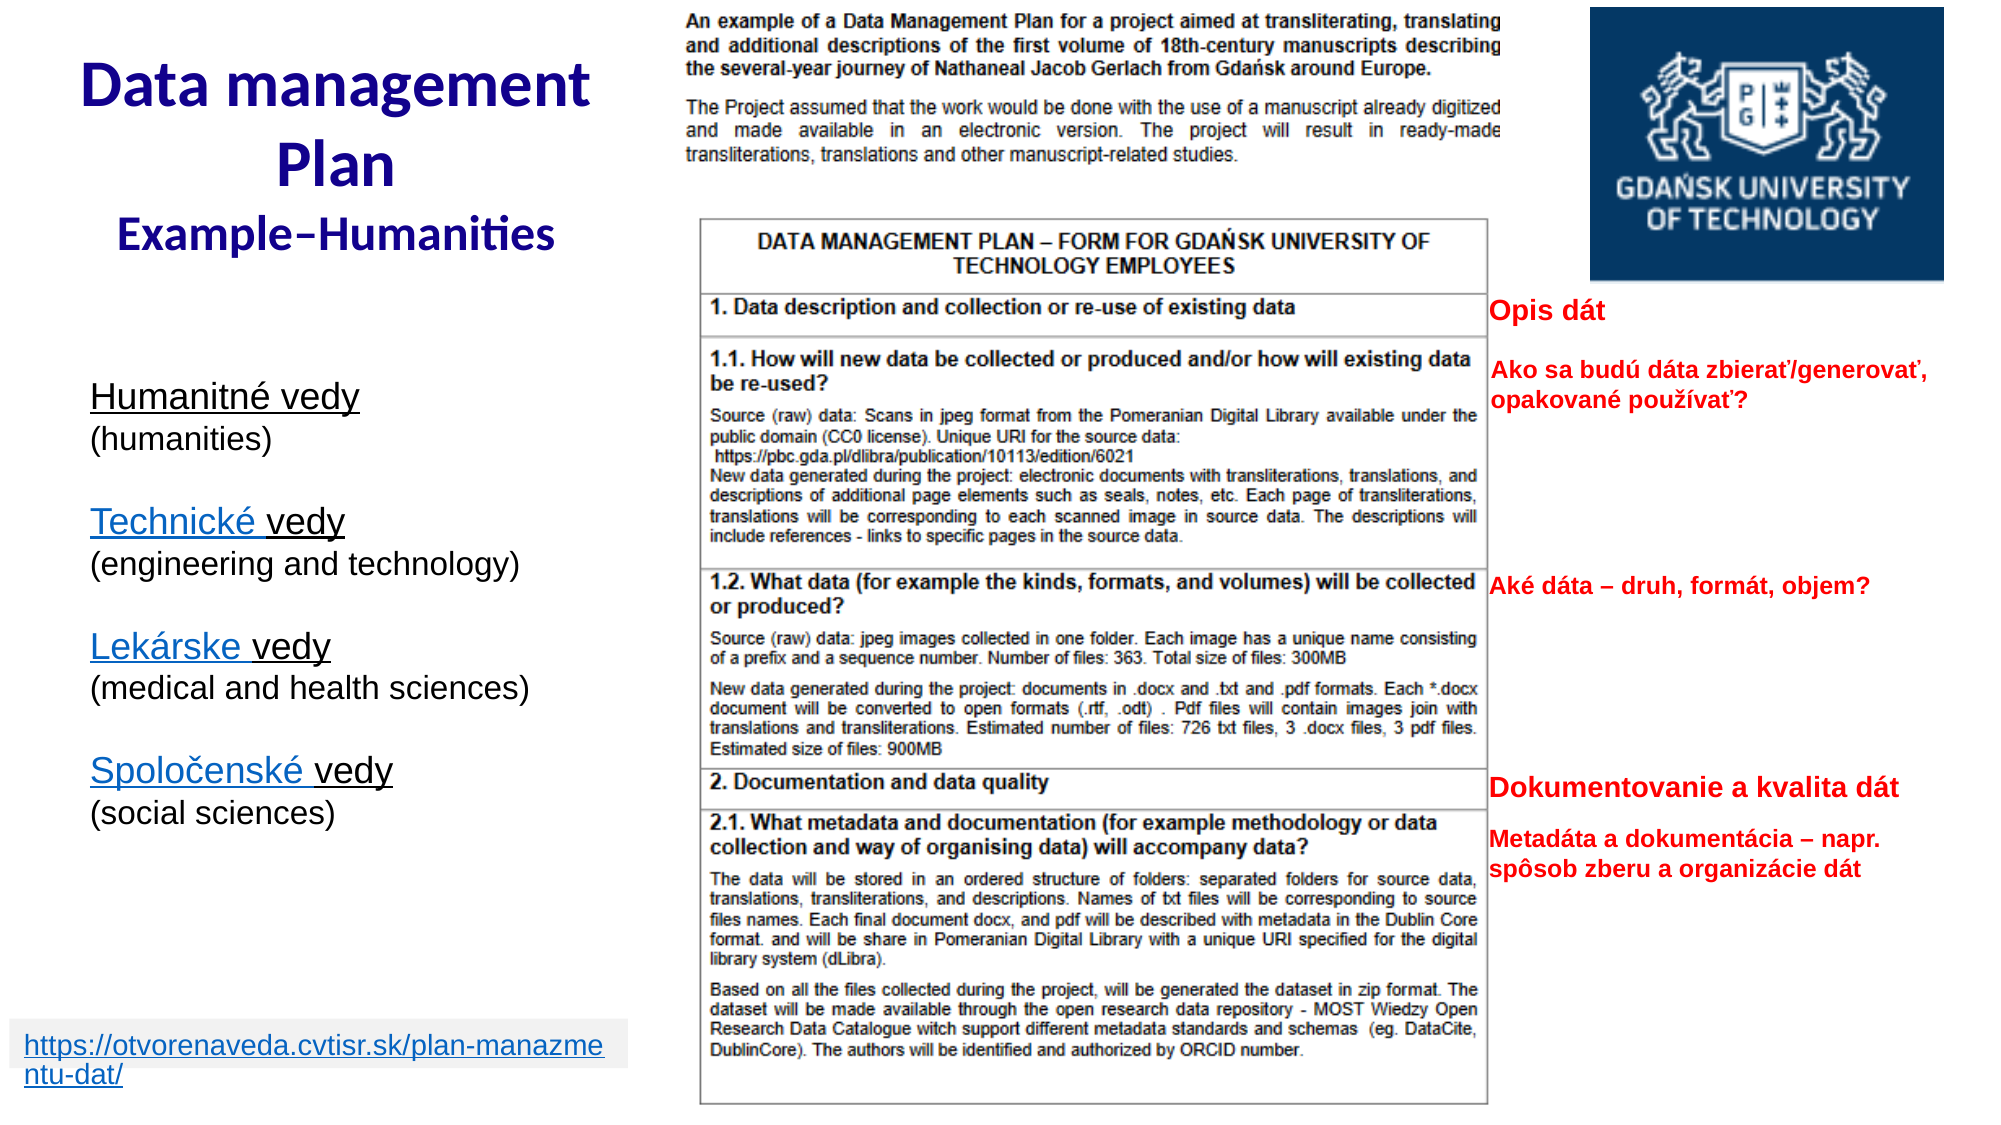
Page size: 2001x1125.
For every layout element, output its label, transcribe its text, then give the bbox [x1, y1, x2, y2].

text_box Humanitné vedy (humanities) Technické vedy (engineering and technology) Lekárske vedy (medical and health sciences) Spoločenské vedy (social sciences) [75, 364, 564, 839]
text_box Ako sa budú dáta zbierať/generovať, opakované používať? [1500, 346, 1989, 423]
text_box [0, 0, 682, 122]
text_box Aké dáta – druh, formát, objem? [1500, 562, 1987, 613]
picture [1590, 7, 1944, 284]
text_box https://otvorenaveda.cvtisr.sk/plan-manazmentu-dat/ [9, 1018, 628, 1069]
text_box Data management Plan Example–Humanities [44, 32, 628, 268]
text_box [1500, 0, 2000, 122]
text_box Dokumentovanie a kvalita dát [1500, 761, 1987, 813]
text_box Metadáta a dokumentácia – napr. spôsob zberu a organizácie dát [1500, 815, 1987, 892]
picture [682, 0, 1500, 1105]
text_box Opis dát [1500, 283, 1652, 334]
